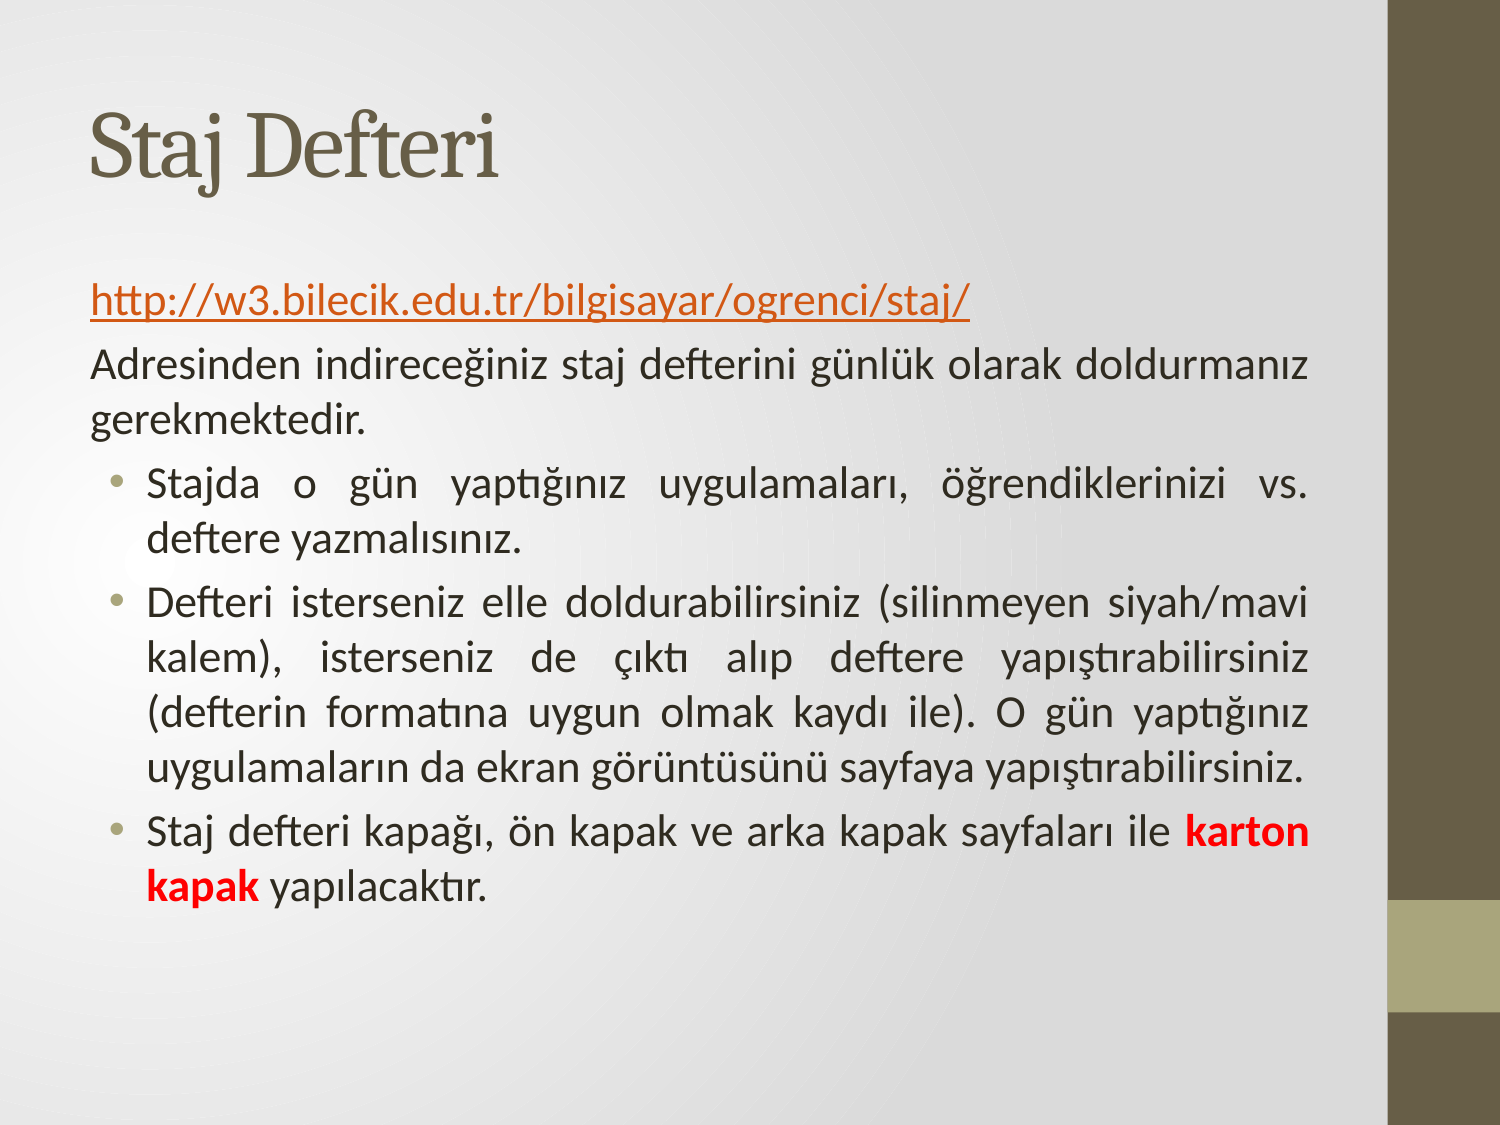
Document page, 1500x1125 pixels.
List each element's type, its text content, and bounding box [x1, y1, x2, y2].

title Staj Defteri [75, 45, 1325, 233]
list http://w3.bilecik.edu.tr/bilgisayar/ogrenci/staj/ Adresinden indireceğiniz staj defterini günlük olarak doldurmanız gerekmektedir. Stajda o gün yaptığınız uygulamaları, öğrendiklerinizi vs. deftere yazmalısınız. Defteri isterseniz elle doldurabilirsiniz (silinmeyen siyah/mavi kalem), isterseniz de çıktı alıp deftere yapıştırabilirsiniz (defterin formatına uygun olmak kaydı ile). O gün yaptığınız uygulamaların da ekran görüntüsünü sayfaya yapıştırabilirsiniz. Staj defteri kapağı, ön kapak ve arka kapak sayfaları ile karton kapak yapılacaktır. [75, 262, 1325, 1050]
